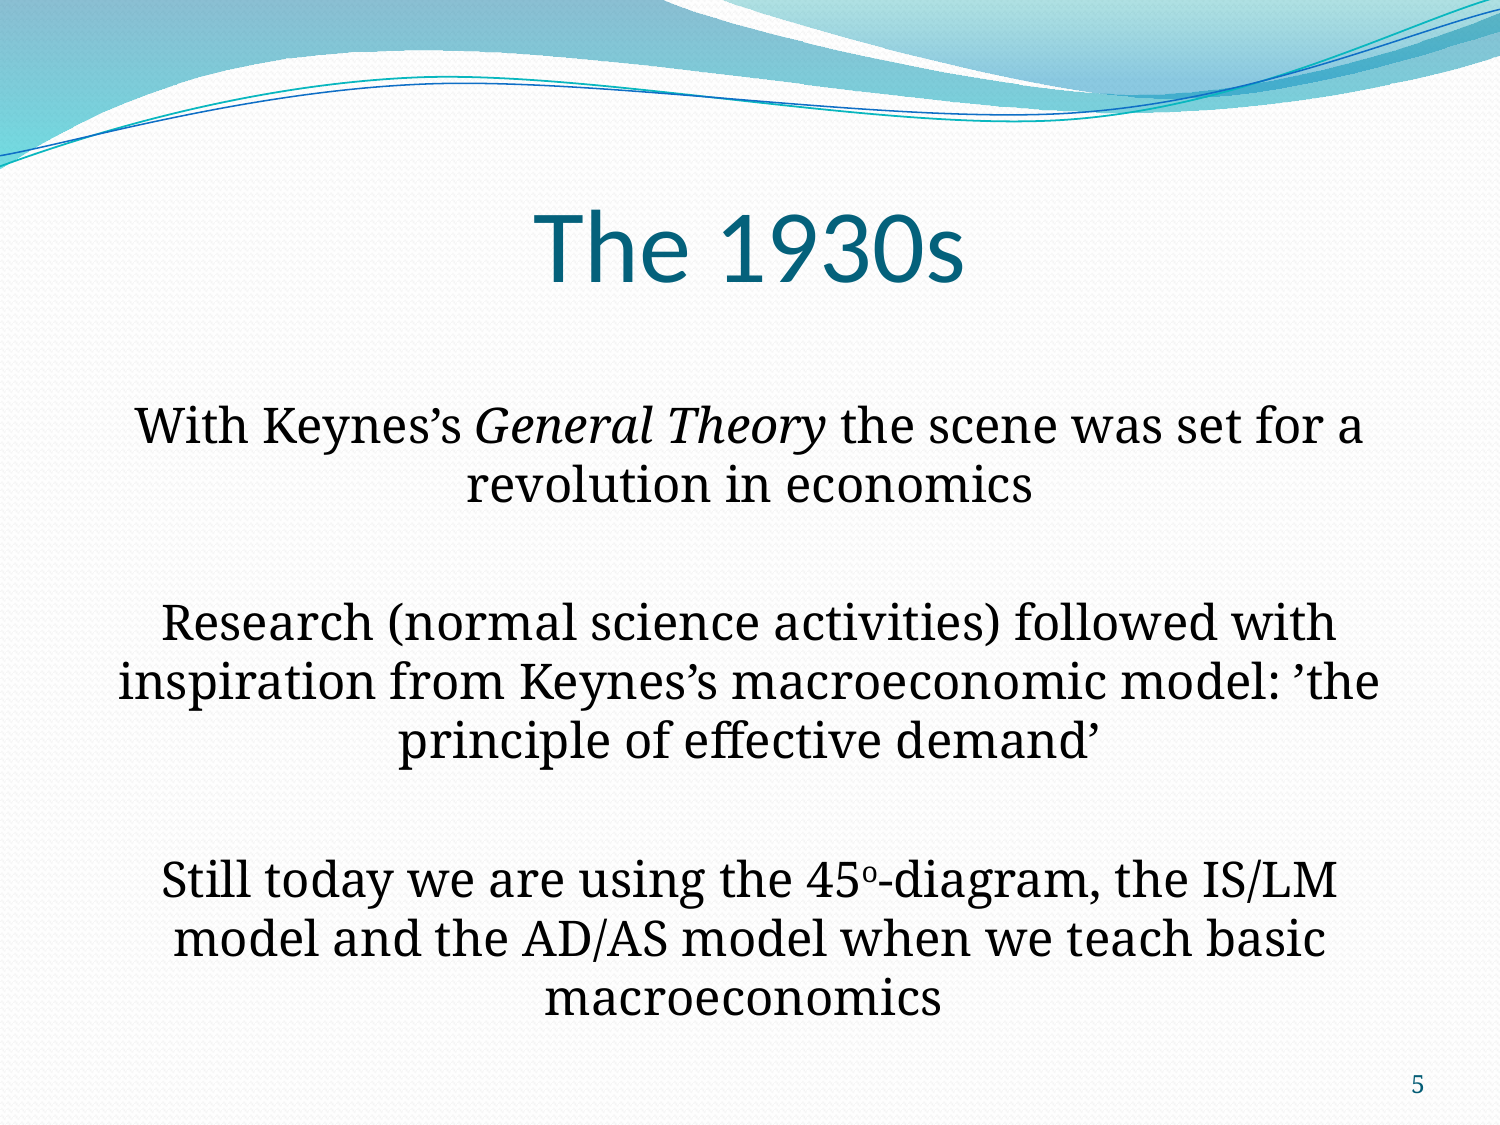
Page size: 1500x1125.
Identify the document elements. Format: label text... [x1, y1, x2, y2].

title The 1930s [75, 115, 1425, 303]
list With Keynes’s General Theory the scene was set for a revolution in economics Research (normal science activities) followed with inspiration from Keynes’s macroeconomic model: ’the principle of effective demand’ Still today we are using the 45o-diagram, the IS/LM model and the AD/AS model when we teach basic macroeconomics [75, 317, 1425, 1038]
slide_number 5 [1299, 1042, 1425, 1103]
